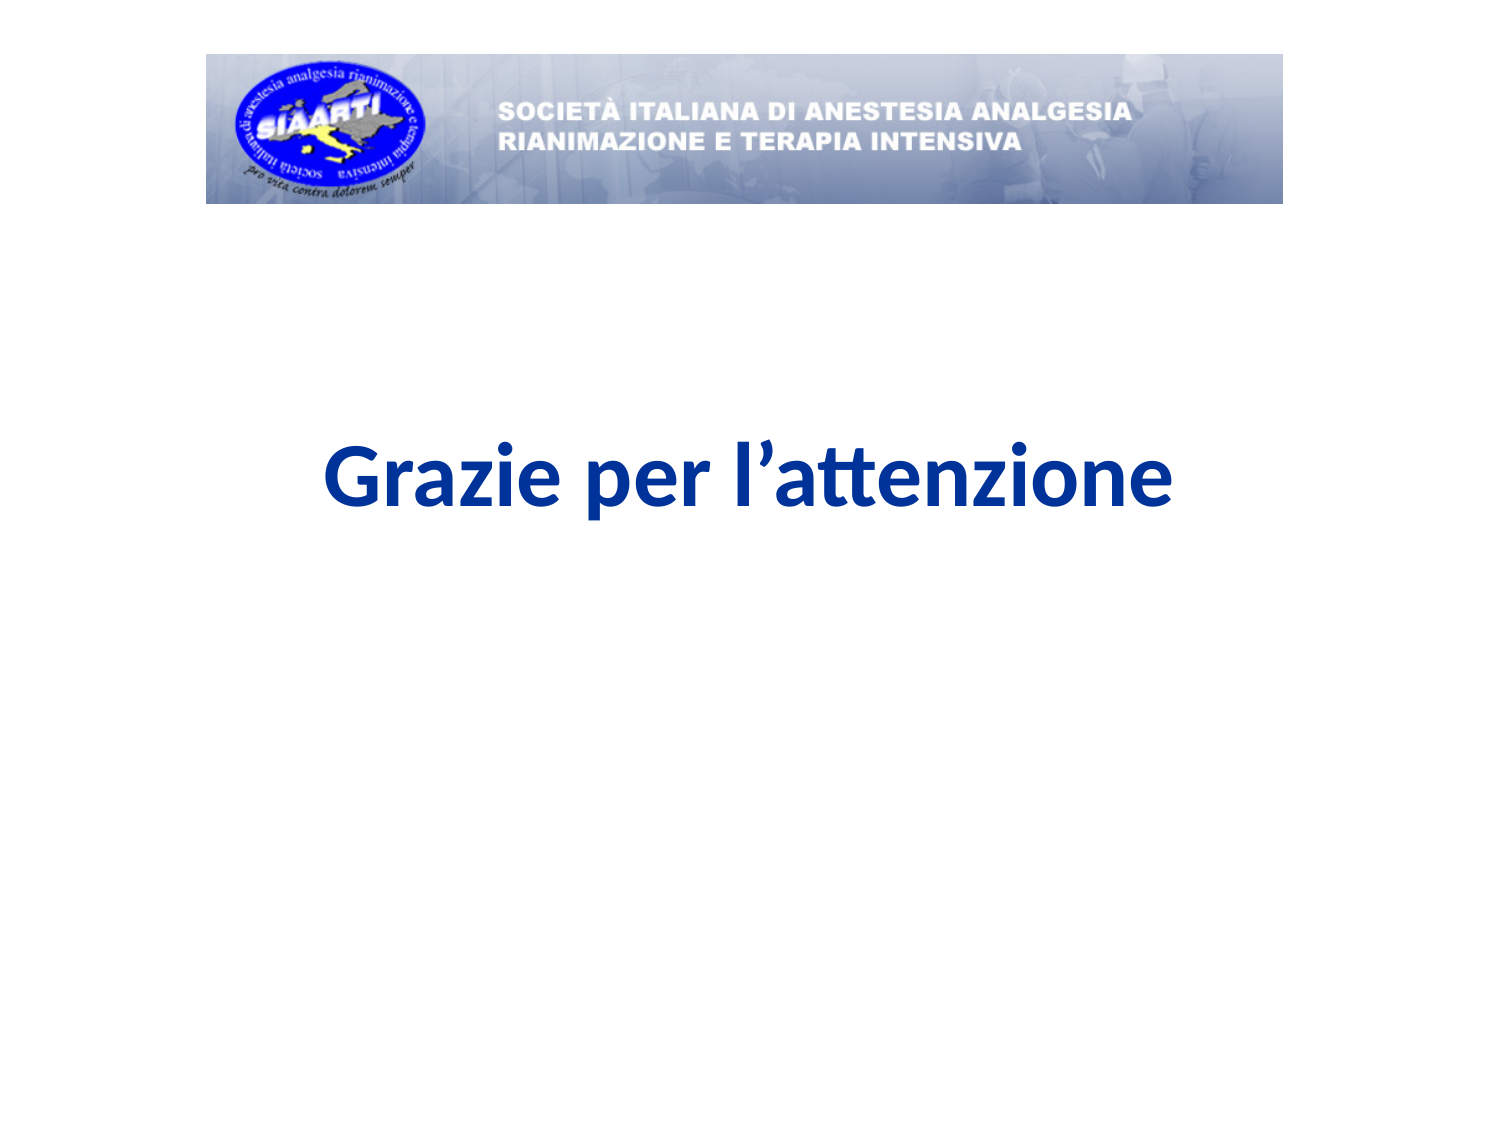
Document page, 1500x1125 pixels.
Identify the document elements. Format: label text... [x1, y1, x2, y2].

picture [206, 54, 1283, 204]
title Grazie per l’attenzione [112, 349, 1388, 591]
